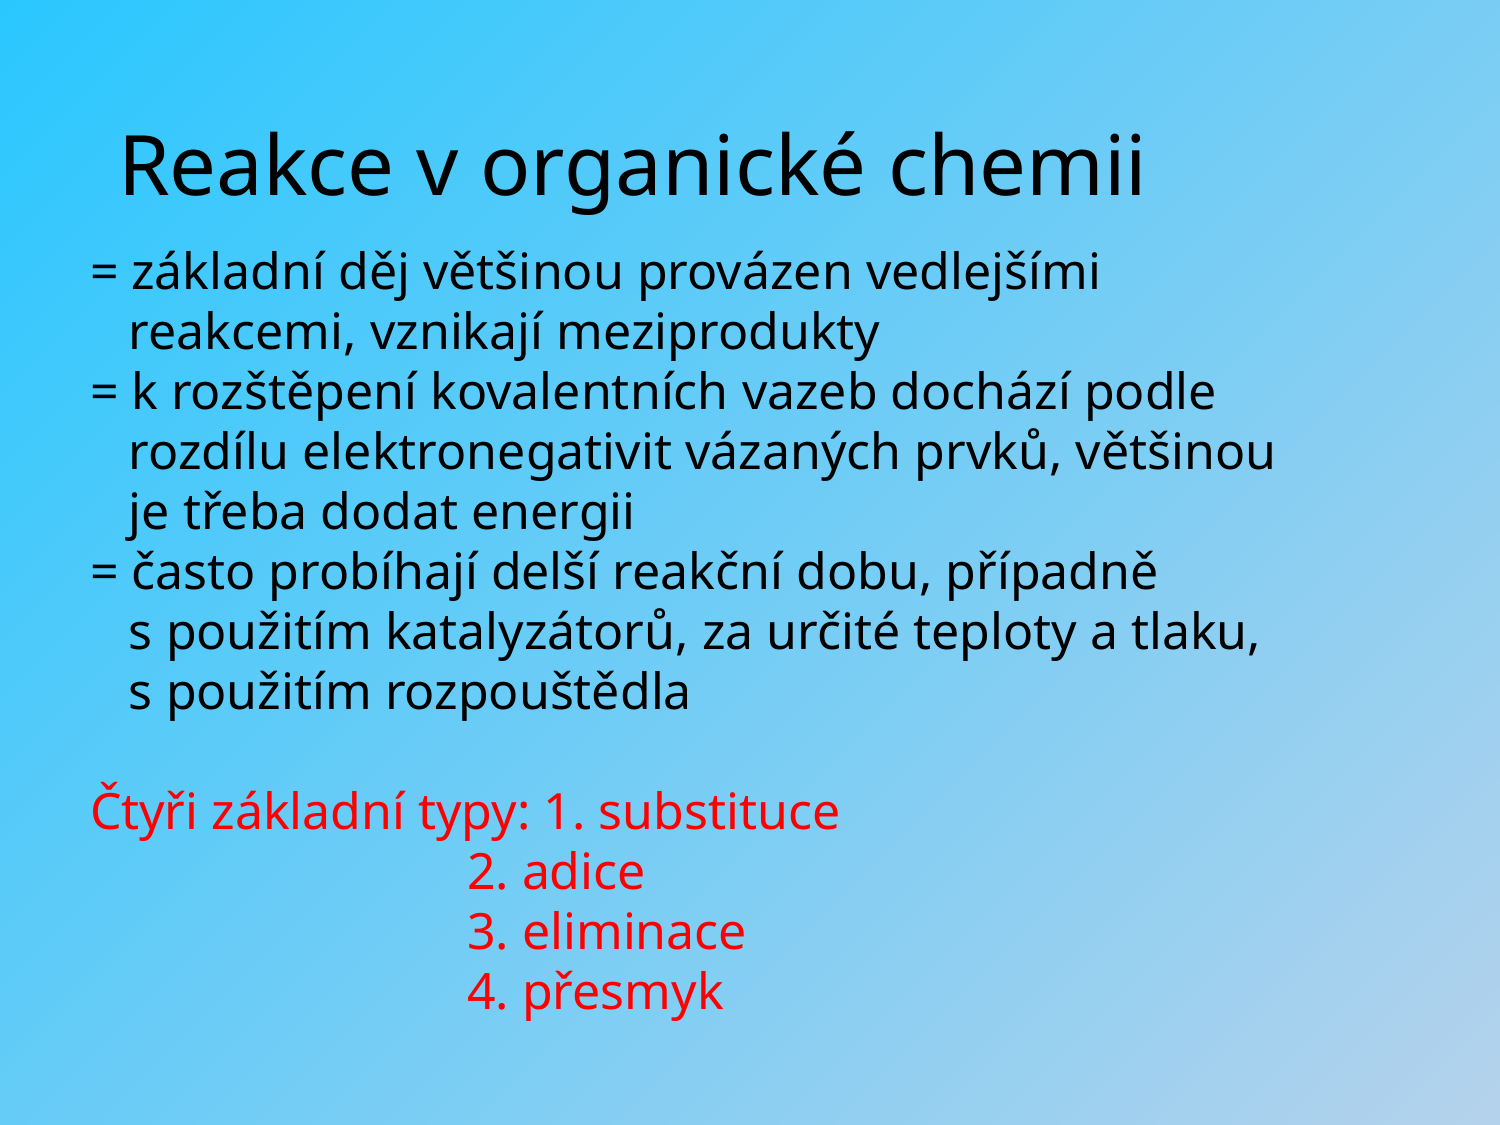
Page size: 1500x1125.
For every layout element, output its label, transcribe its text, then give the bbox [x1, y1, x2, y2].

list = základní děj většinou provázen vedlejšími reakcemi, vznikají meziprodukty = k rozštěpení kovalentních vazeb dochází podle rozdílu elektronegativit vázaných prvků, většinou je třeba dodat energii = často probíhají delší reakční dobu, případně s použitím katalyzátorů, za určité teploty a tlaku, s použitím rozpouštědla Čtyři základní typy: 1. substituce 2. adice 3. eliminace 4. přesmyk [75, 231, 1425, 1035]
title Reakce v organické chemii [103, 59, 1397, 231]
